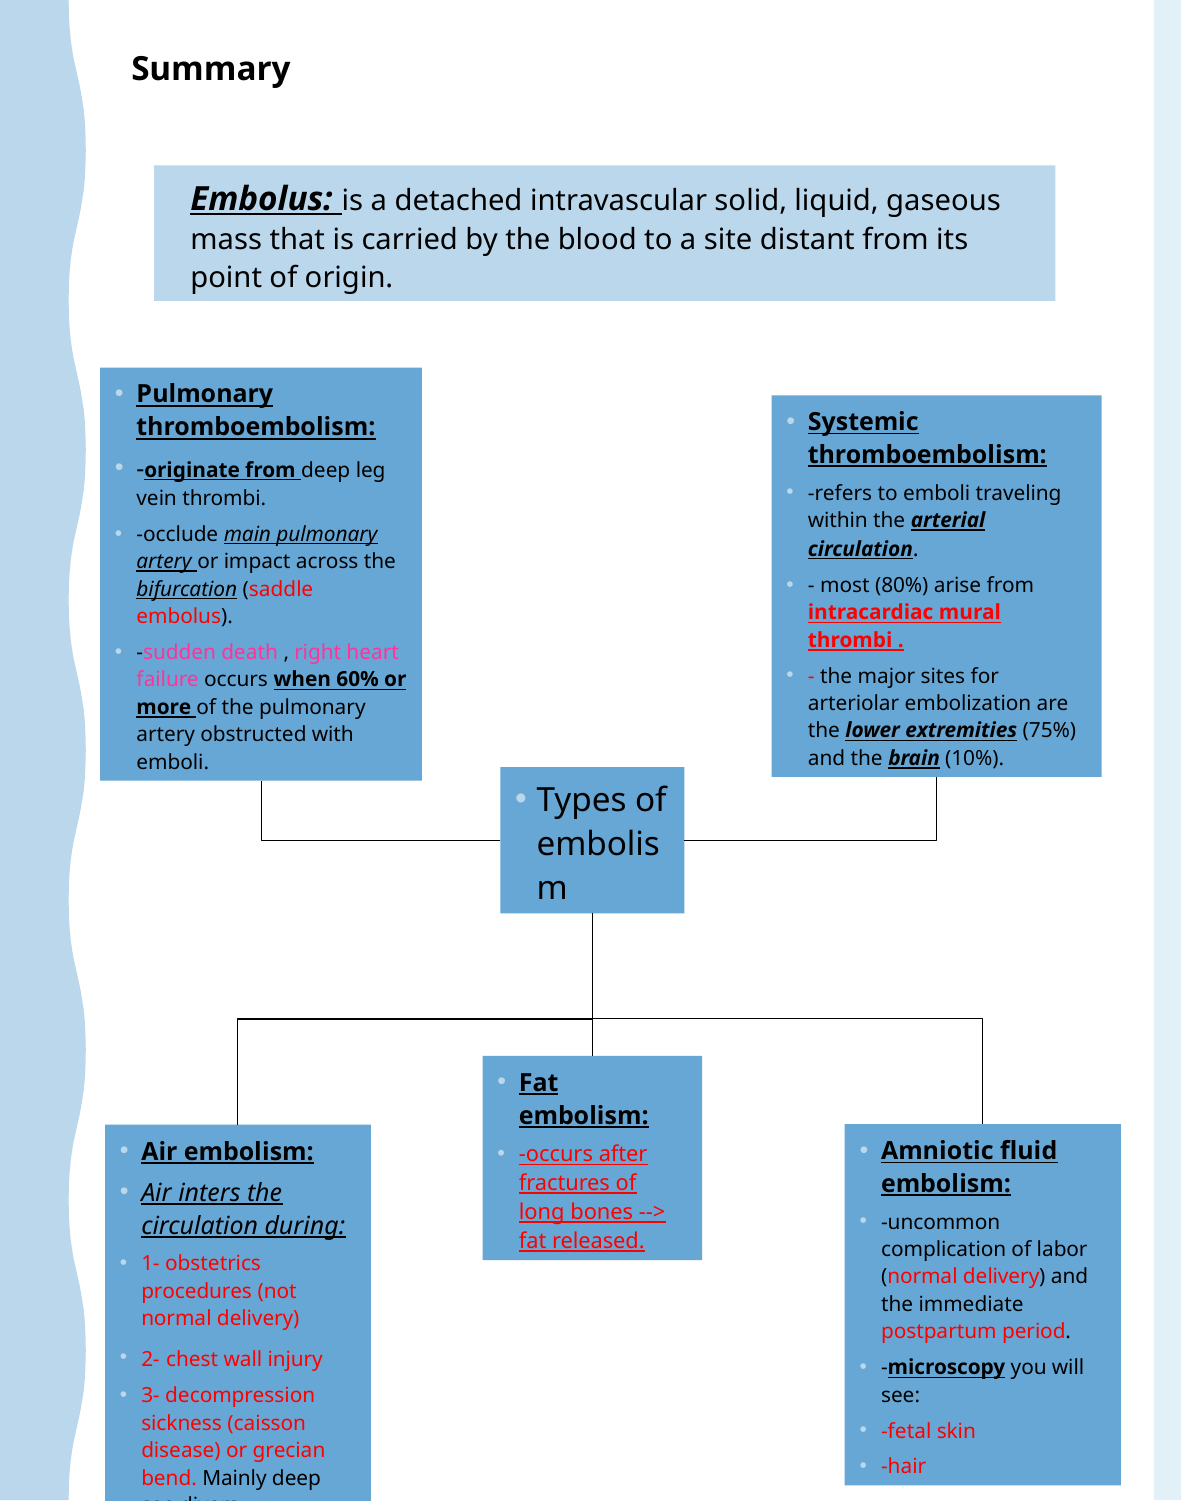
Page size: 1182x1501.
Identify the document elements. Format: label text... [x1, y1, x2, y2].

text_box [661, 802, 915, 1193]
text_box Fat embolism: -occurs after fractures of long bones --> fat released. [482, 1055, 703, 1261]
text_box Air embolism: Air inters the circulation during: 1- obstetrics procedures (not normal delivery) 2- chest wall injury 3- decompression sickness (caisson disease) or grecian bend. Mainly deep see divers. [105, 1124, 371, 1501]
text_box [684, 725, 937, 820]
text_box Embolus: is a detached intravascular solid, liquid, gaseous mass that is carried by the blood to a site distant from its point of origin. [154, 165, 1056, 301]
text_box Pulmonary thromboembolism: -originate from deep leg vein thrombi. -occlude main pulmonary artery or impact across the bifurcation (saddle embolus). -sudden death , right heart failure occurs when 60% or more of the pulmonary artery obstructed with emboli. [100, 367, 422, 781]
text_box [261, 728, 501, 820]
text_box Types of embolism [501, 767, 684, 914]
text_box Amniotic fluid embolism: -uncommon complication of labor (normal delivery) and the immediate postpartum period. -microscopy you will see: -fetal skin -hair [844, 1124, 1121, 1486]
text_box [288, 820, 543, 1176]
text_box Summary [116, 38, 1045, 95]
text_box Systemic thromboembolism: -refers to emboli traveling within the arterial circulation. - most (80%) arise from intracardiac mural thrombi . - the major sites for arteriolar embolization are the lower extremities (75%) and the brain (10%). [771, 395, 1102, 777]
